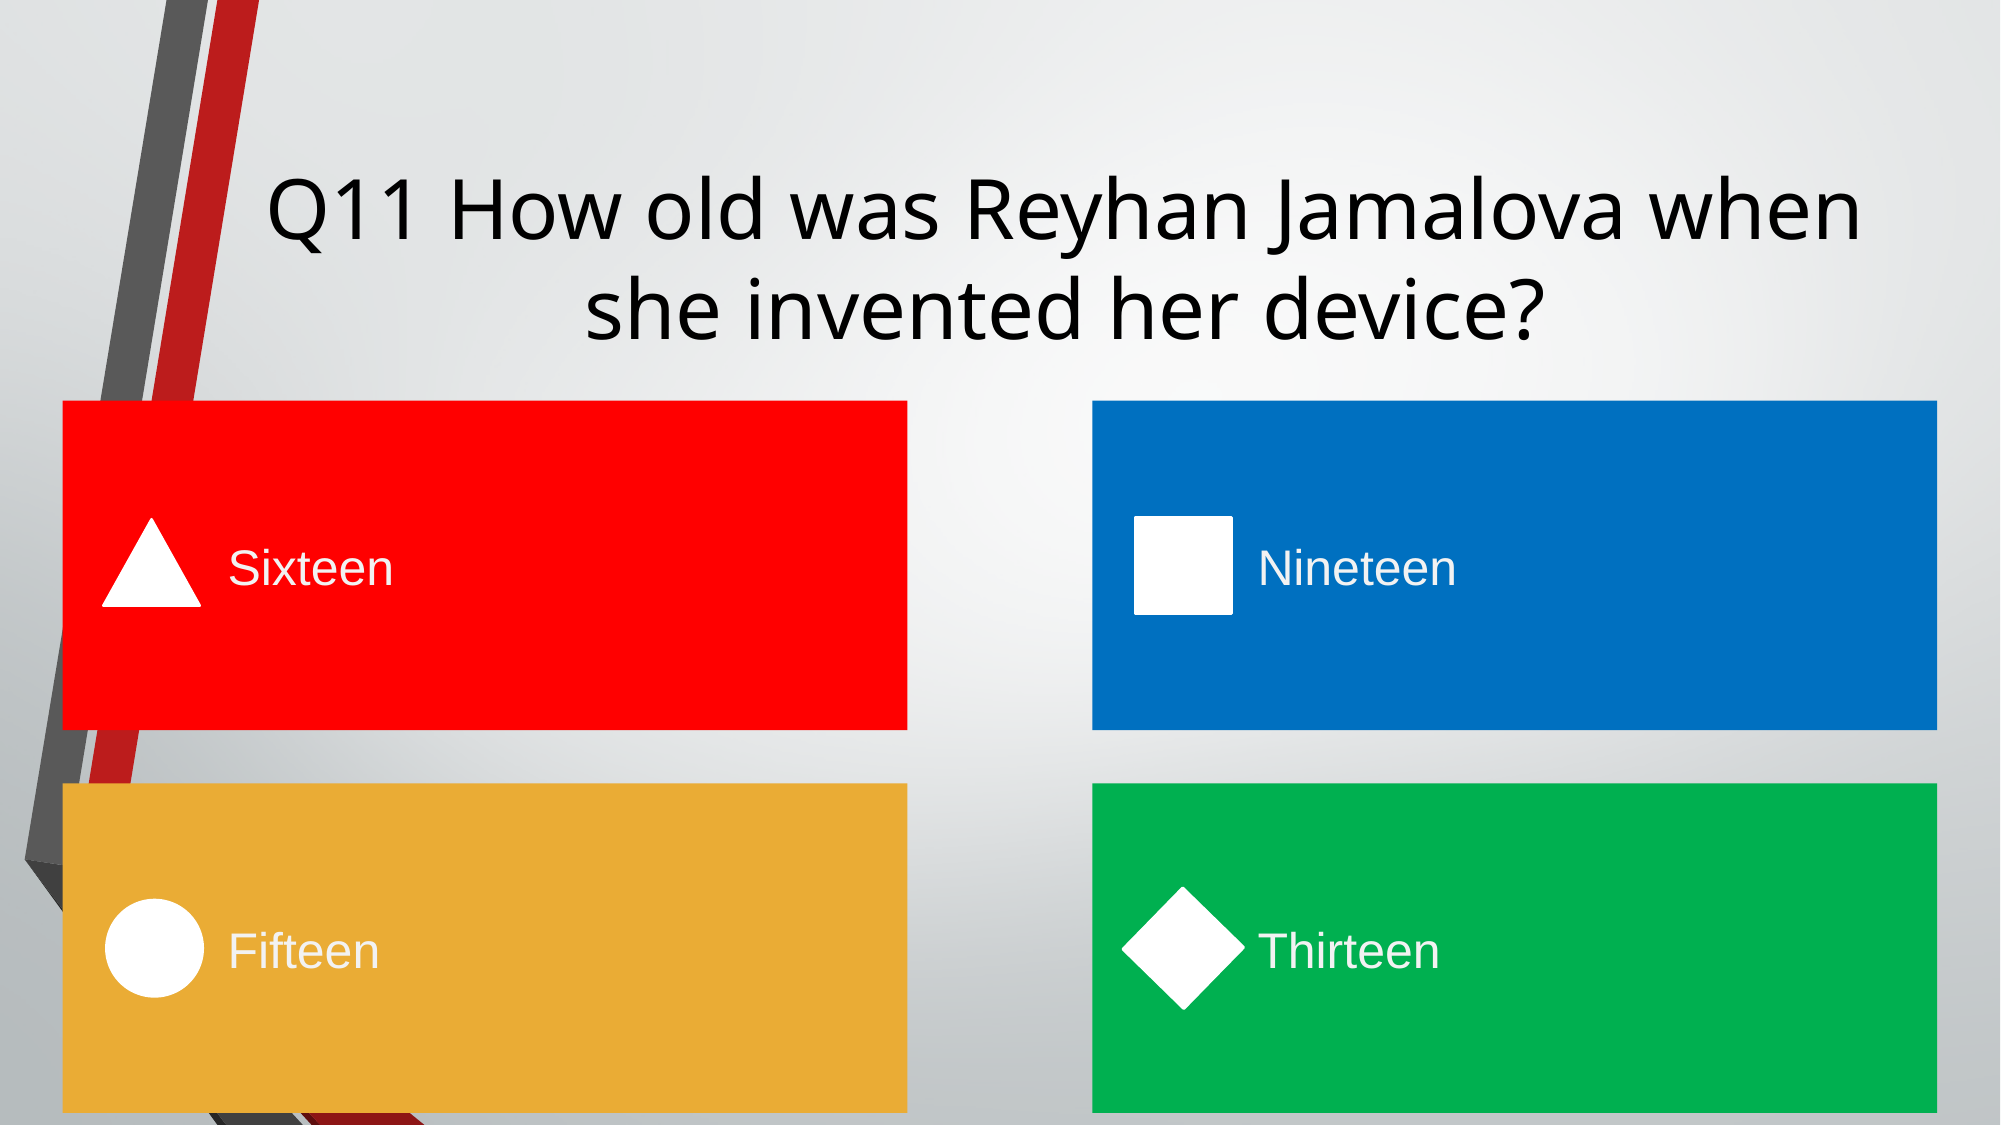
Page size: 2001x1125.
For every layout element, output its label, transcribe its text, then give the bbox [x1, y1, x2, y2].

text_box Thirteen [1092, 783, 1938, 1113]
text_box [105, 898, 205, 998]
text_box Nineteen [1092, 400, 1938, 731]
text_box Fifteen [62, 783, 908, 1113]
text_box [1134, 516, 1233, 615]
text_box [1121, 886, 1245, 1010]
text_box [102, 517, 201, 607]
title Q11 How old was Reyhan Jamalova when she invented her device? [243, 112, 1887, 400]
list Sixteen [62, 400, 908, 731]
